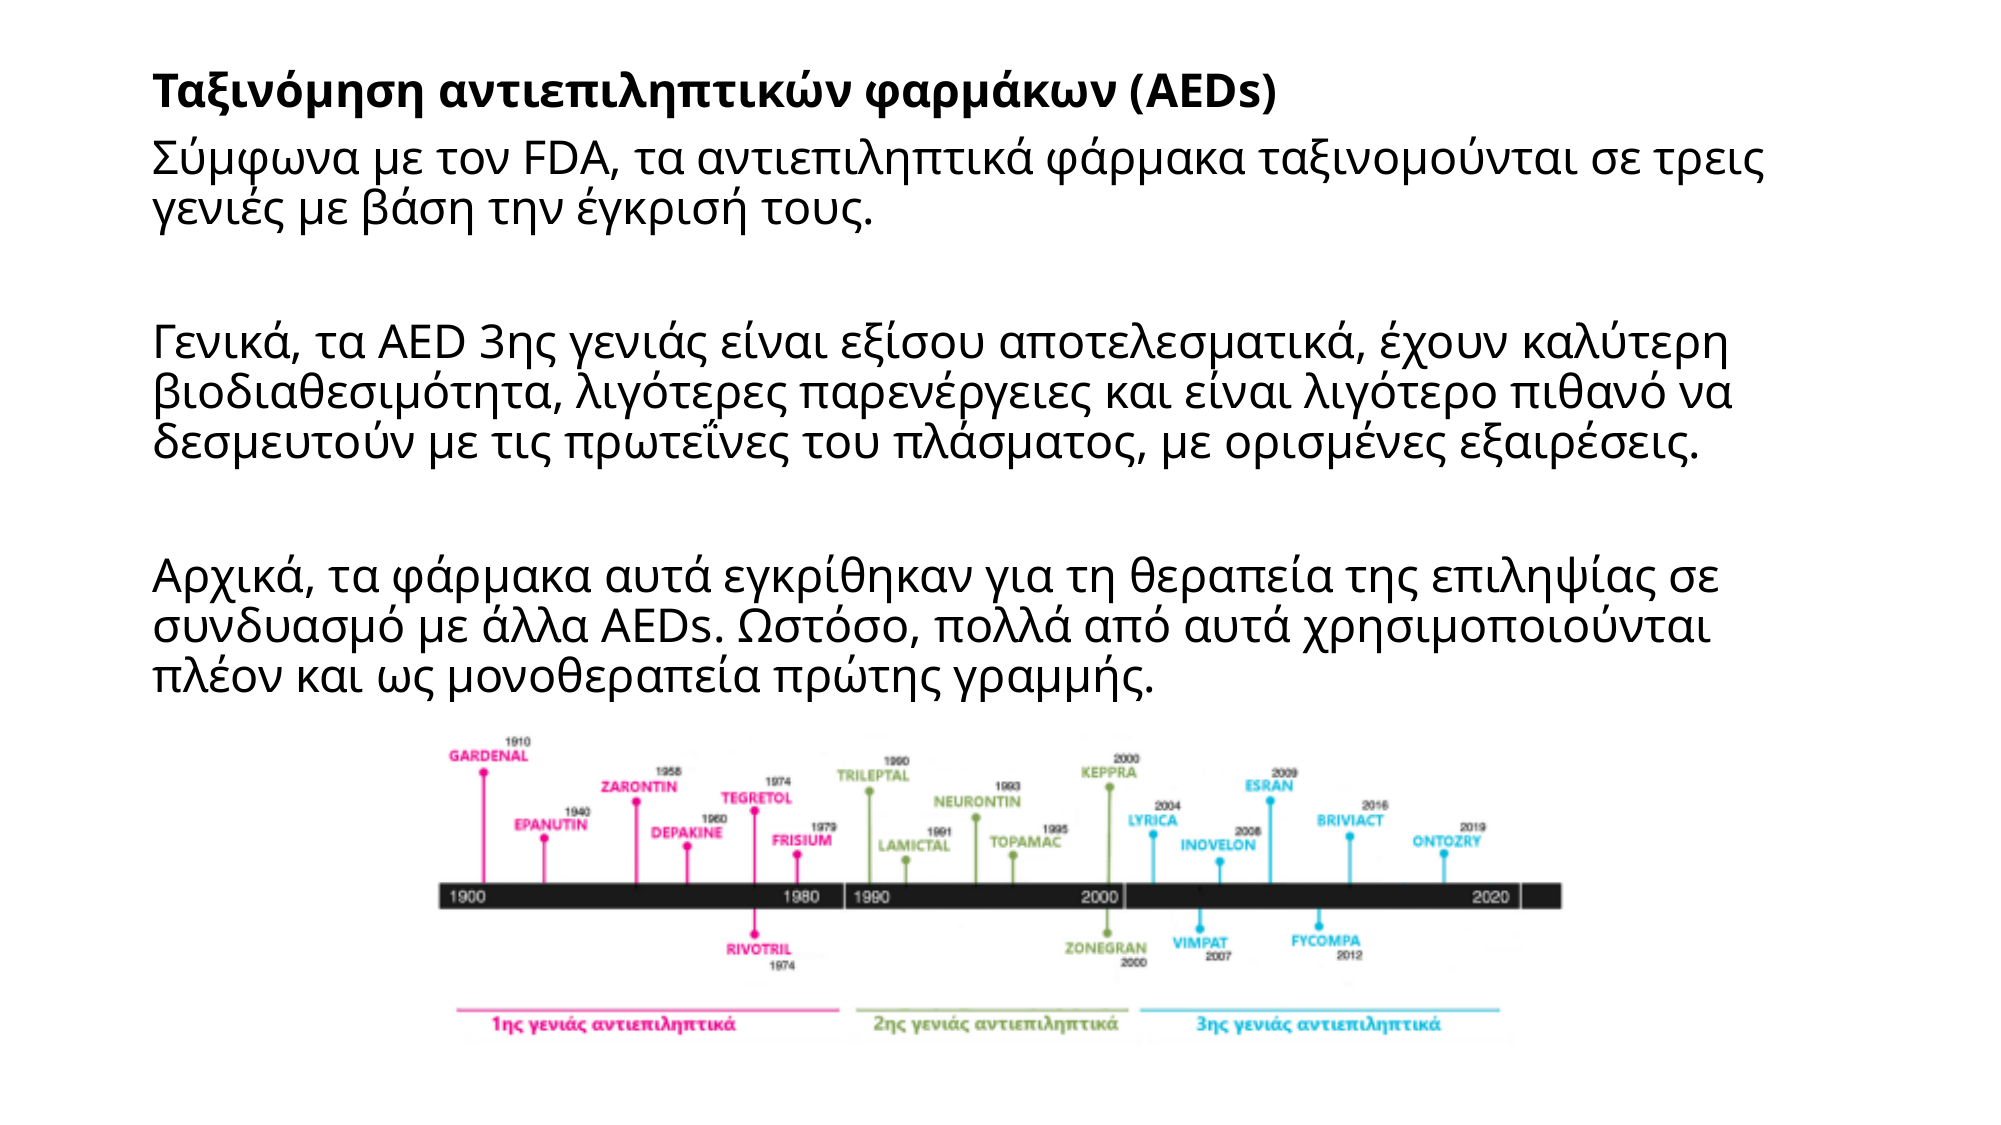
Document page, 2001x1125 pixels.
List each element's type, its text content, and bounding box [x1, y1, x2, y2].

picture [415, 702, 1585, 1066]
list Ταξινόμηση αντιεπιληπτικών φαρμάκων (AEDs) Σύμφωνα με τον FDA, τα αντιεπιληπτικά φάρμακα ταξινομούνται σε τρεις γενιές με βάση την έγκρισή τους. Γενικά, τα AED 3ης γενιάς είναι εξίσου αποτελεσματικά, έχουν καλύτερη βιοδιαθεσιμότητα, λιγότερες παρενέργειες και είναι λιγότερο πιθανό να δεσμευτούν με τις πρωτεΐνες του πλάσματος, με ορισμένες εξαιρέσεις. Αρχικά, τα φάρμακα αυτά εγκρίθηκαν για τη θεραπεία της επιληψίας σε συνδυασμό με άλλα AEDs. Ωστόσο, πολλά από αυτά χρησιμοποιούνται πλέον και ως μονοθεραπεία πρώτης γραμμής. [137, 59, 1863, 712]
